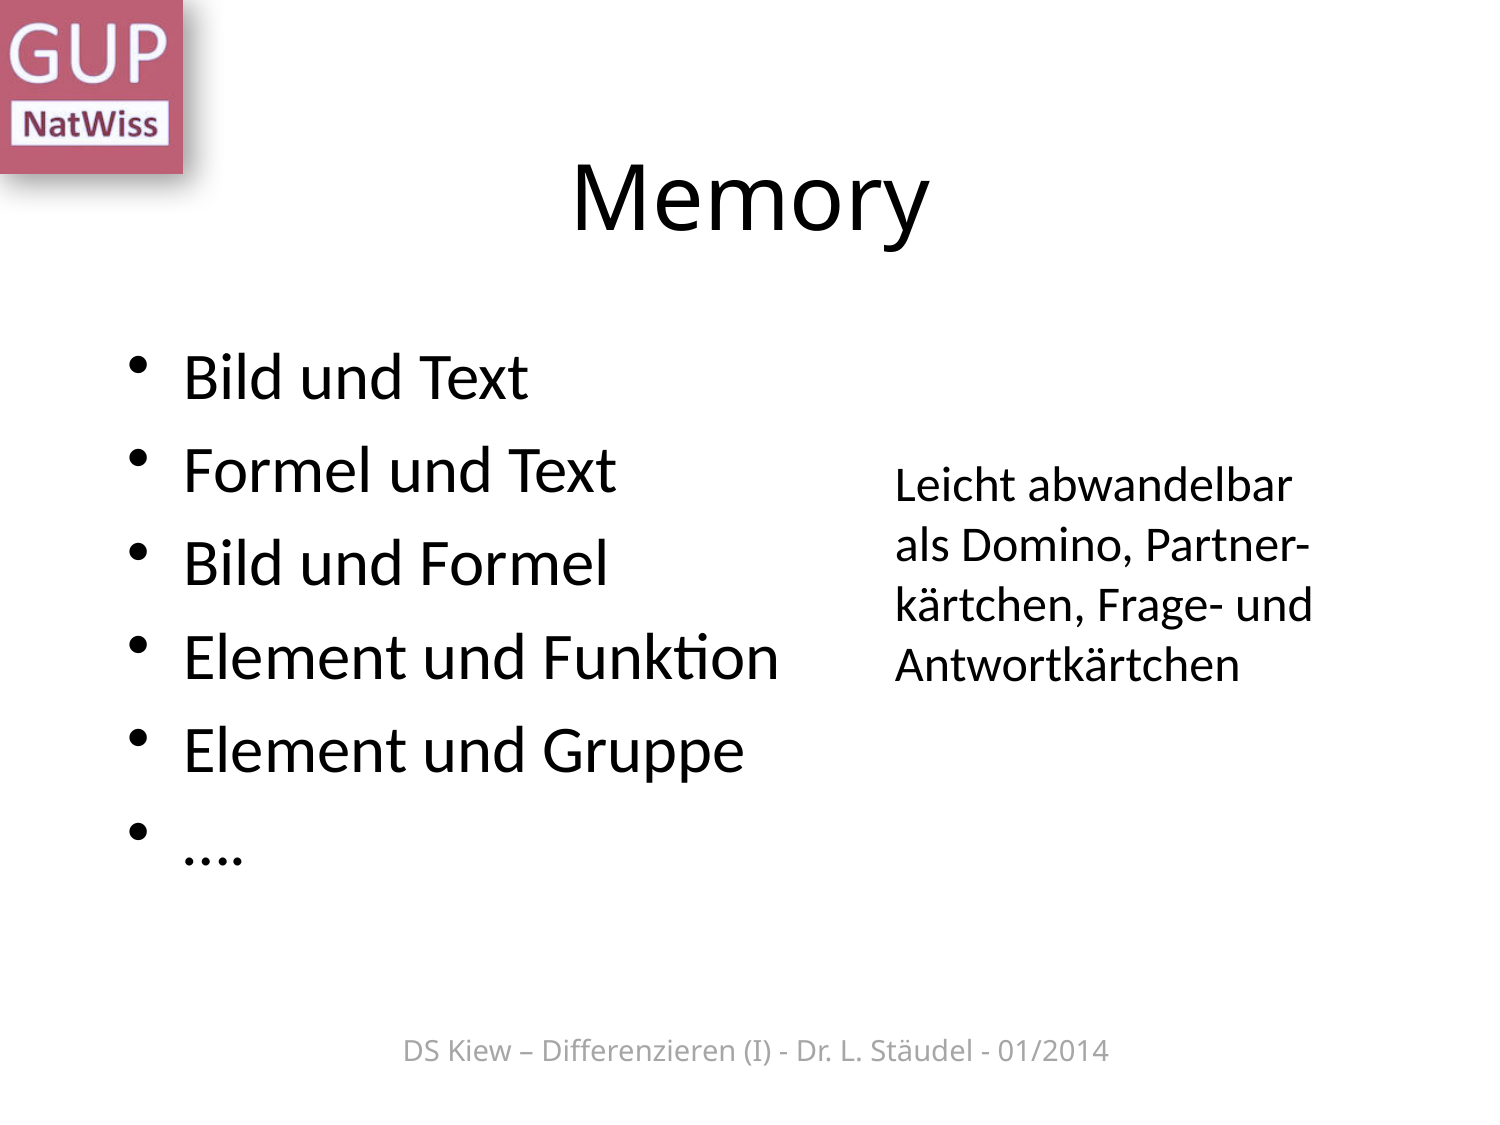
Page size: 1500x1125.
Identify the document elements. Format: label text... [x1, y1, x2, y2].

title Memory [112, 99, 1388, 288]
list Bild und Text Formel und Text Bild und Formel Element und Funktion Element und Gruppe …. [111, 324, 833, 1001]
text_box Leicht abwandelbar als Domino, Partner- kärtchen, Frage- und Antwortkärtchen [879, 444, 1447, 823]
picture [0, 0, 184, 175]
footer DS Kiew – Differenzieren (I) - Dr. L. Stäudel - 01/2014 [253, 1024, 1259, 1101]
